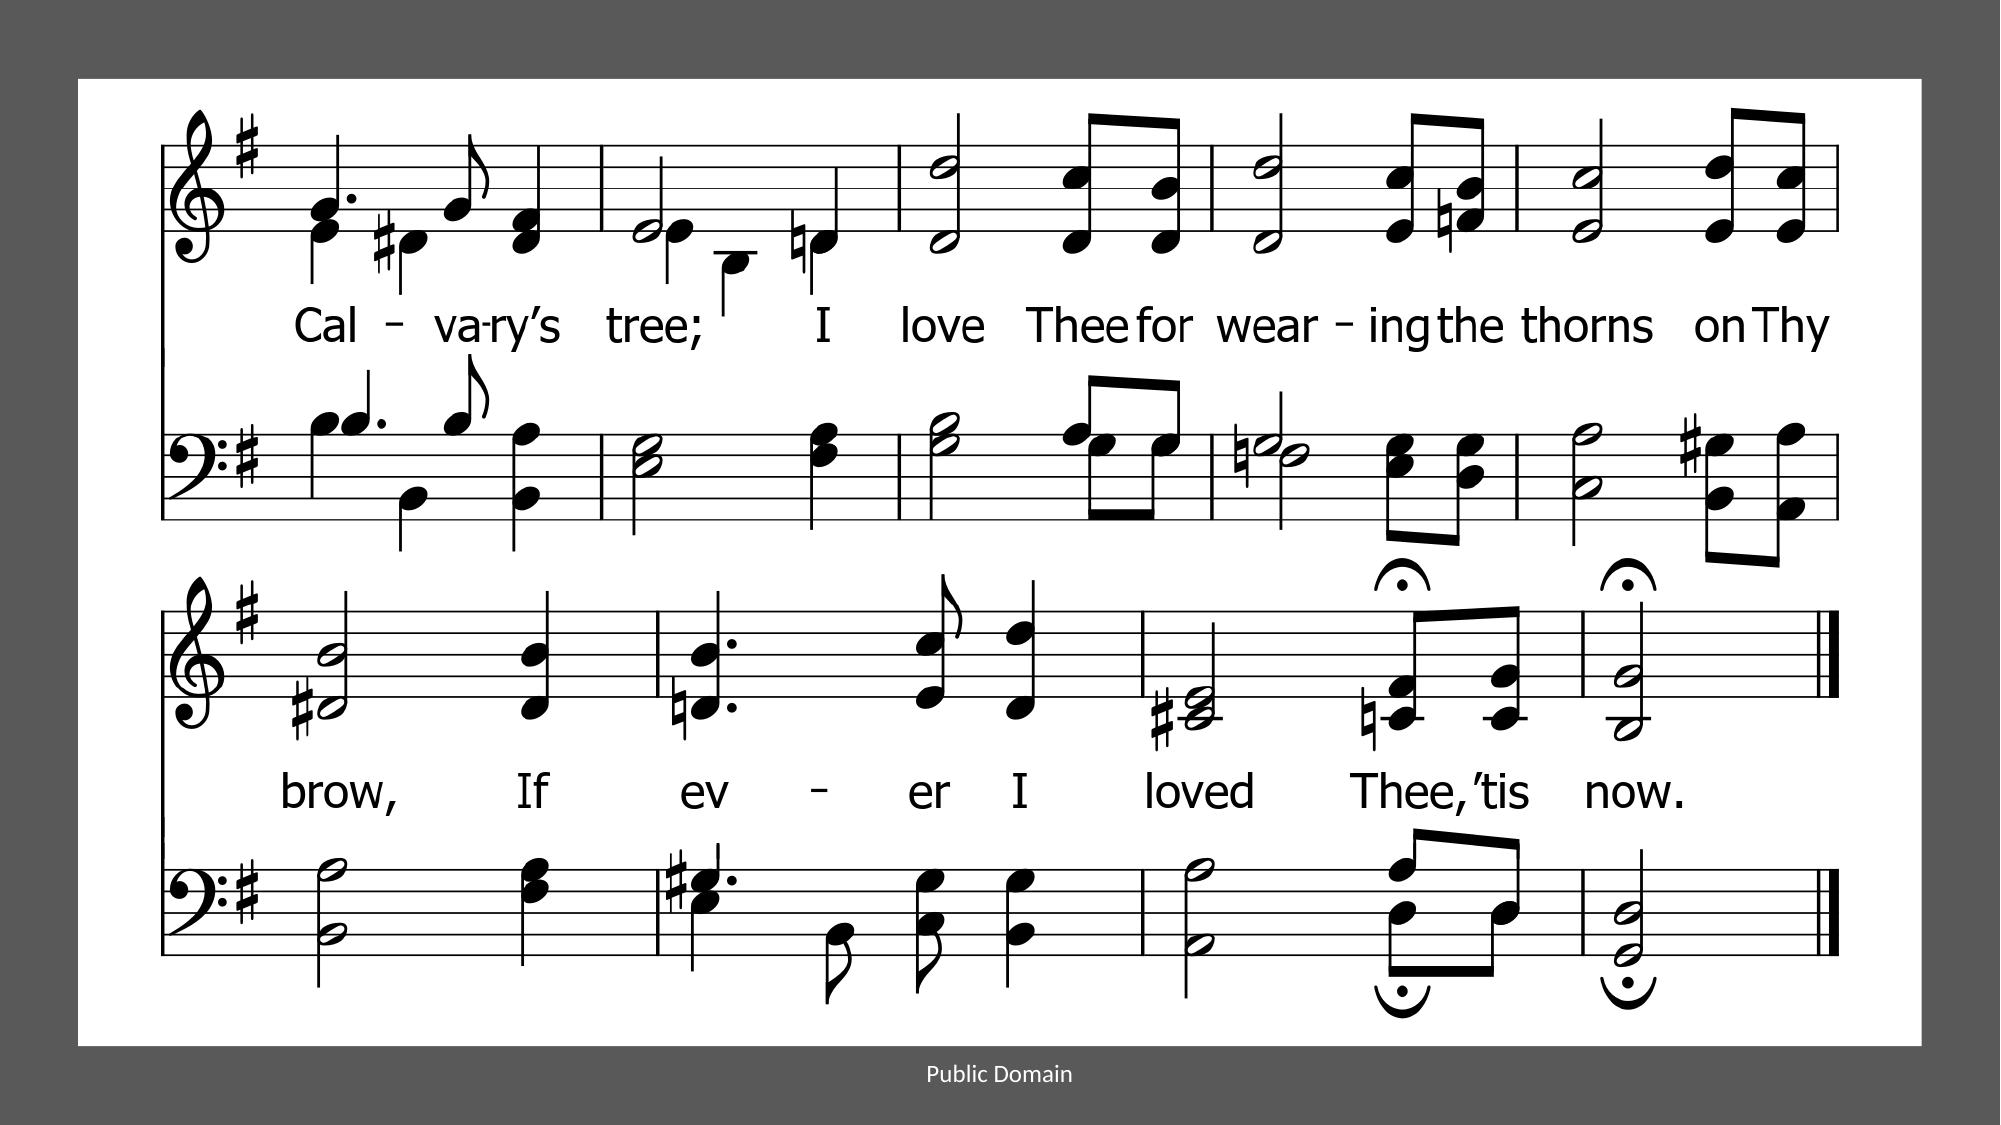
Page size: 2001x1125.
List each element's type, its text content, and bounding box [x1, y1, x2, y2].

text_box [0, 0, 2000, 1125]
footer Public Domain [662, 1042, 1338, 1103]
text_box [77, 78, 1923, 1047]
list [161, 105, 1839, 1020]
